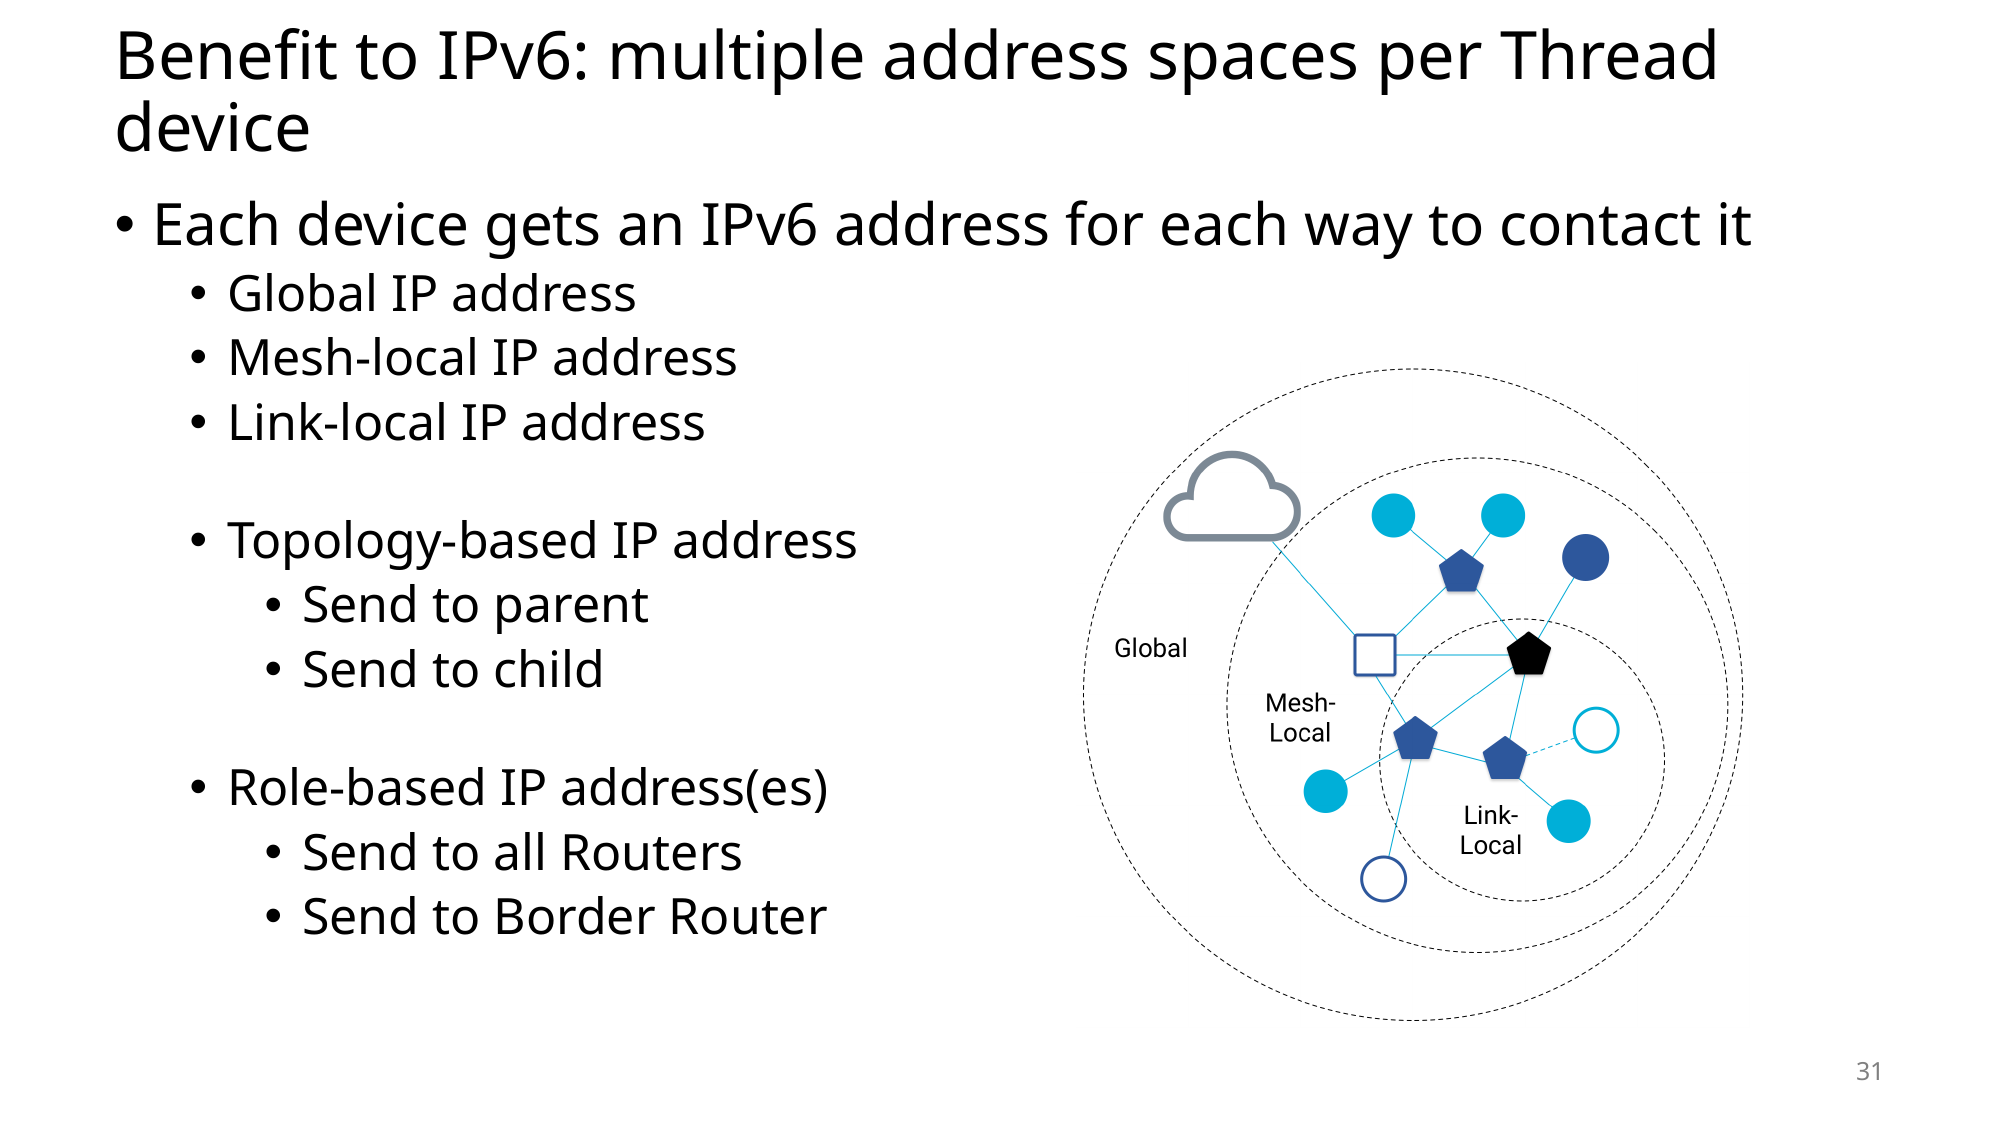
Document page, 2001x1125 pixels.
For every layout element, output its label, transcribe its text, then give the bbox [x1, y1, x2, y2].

list Each device gets an IPv6 address for each way to contact it Global IP address Mesh-local IP address Link-local IP address Topology-based IP address Send to parent Send to child Role-based IP address(es) Send to all Routers Send to Border Router [99, 187, 1900, 1013]
slide_number 31 [1749, 1042, 1900, 1103]
picture [1076, 362, 1750, 1028]
title Benefit to IPv6: multiple address spaces per Thread device [99, 37, 1900, 150]
